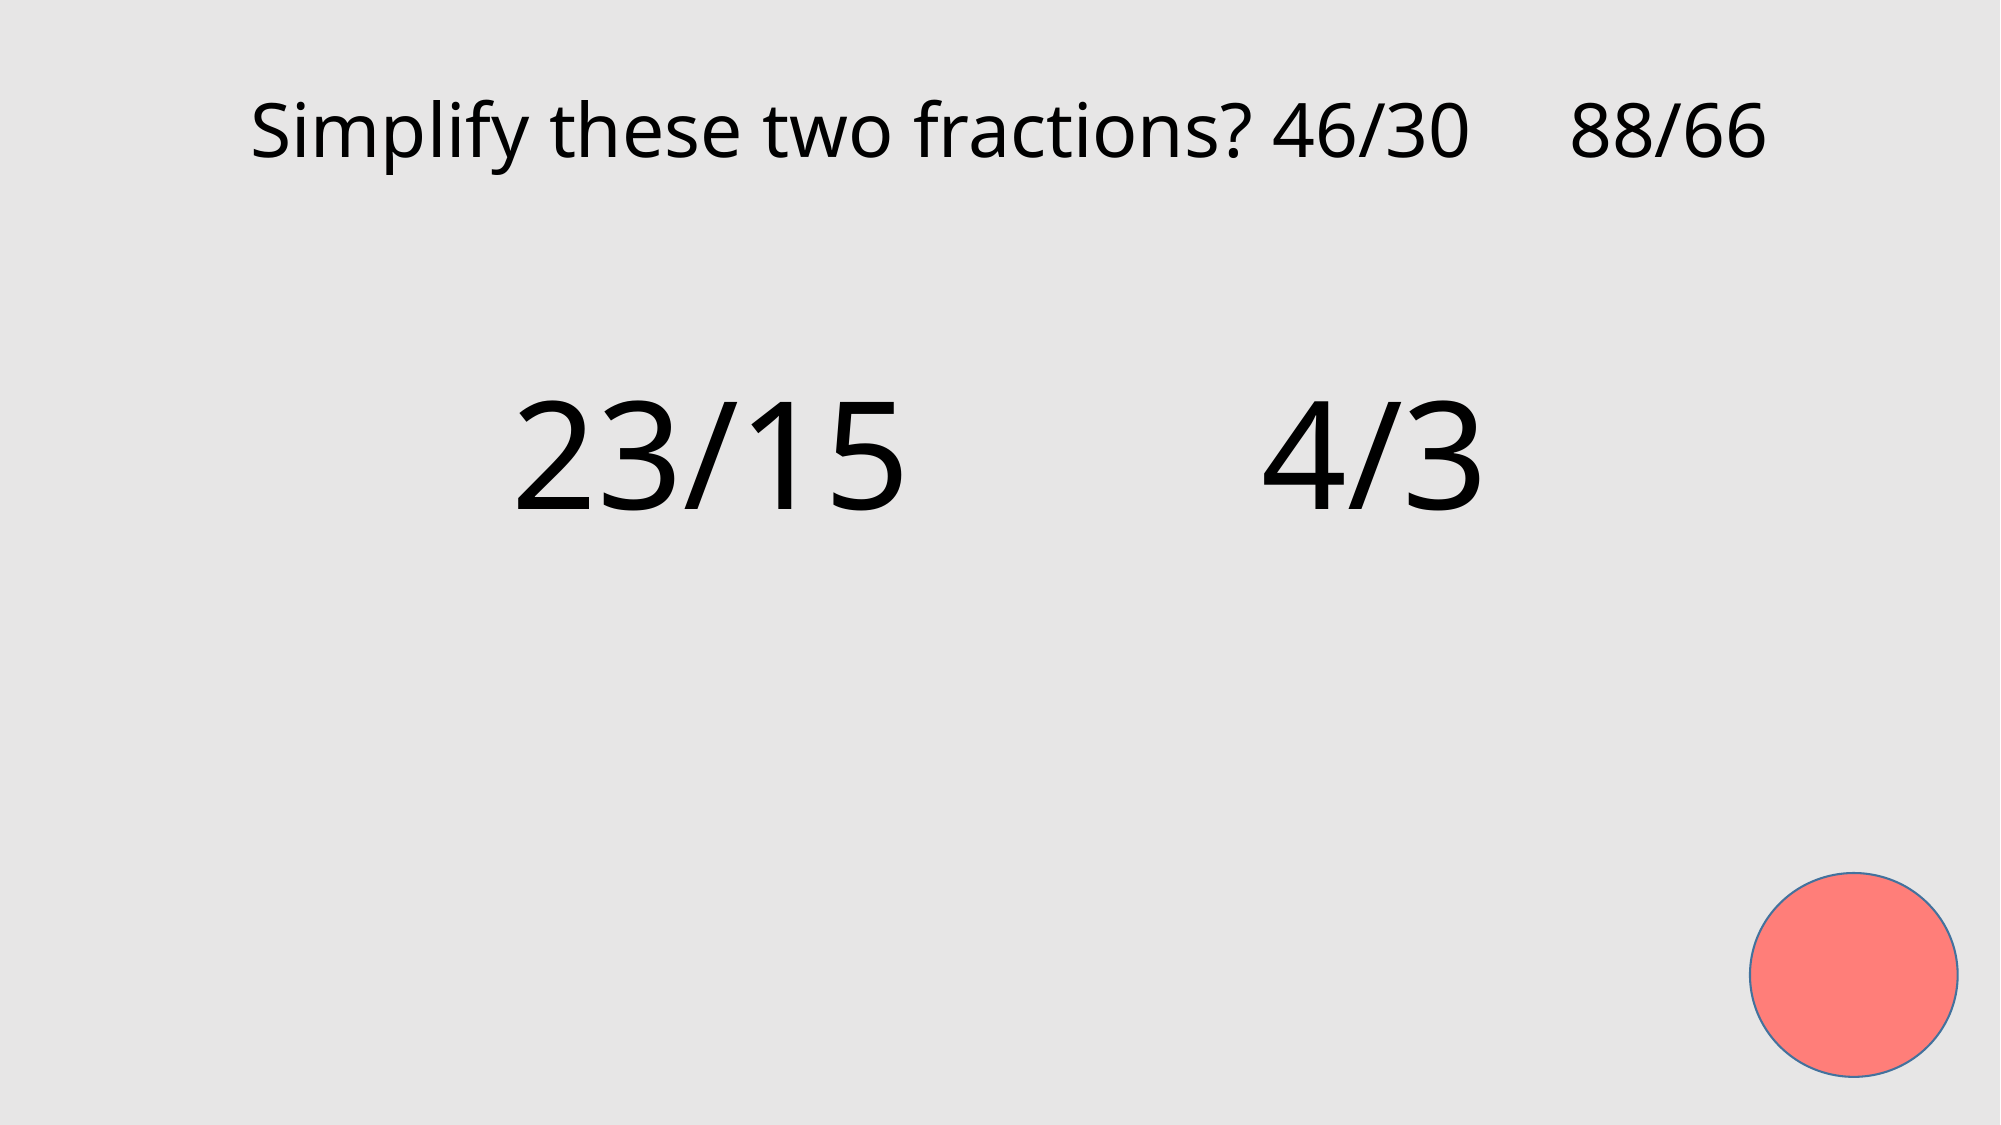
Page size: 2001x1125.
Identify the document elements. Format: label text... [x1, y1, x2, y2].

text_box 23/15 4/3 [496, 352, 1544, 547]
text_box Simplify these two fractions? 46/30 88/66 [82, 74, 1958, 180]
text_box [1748, 871, 1959, 1078]
